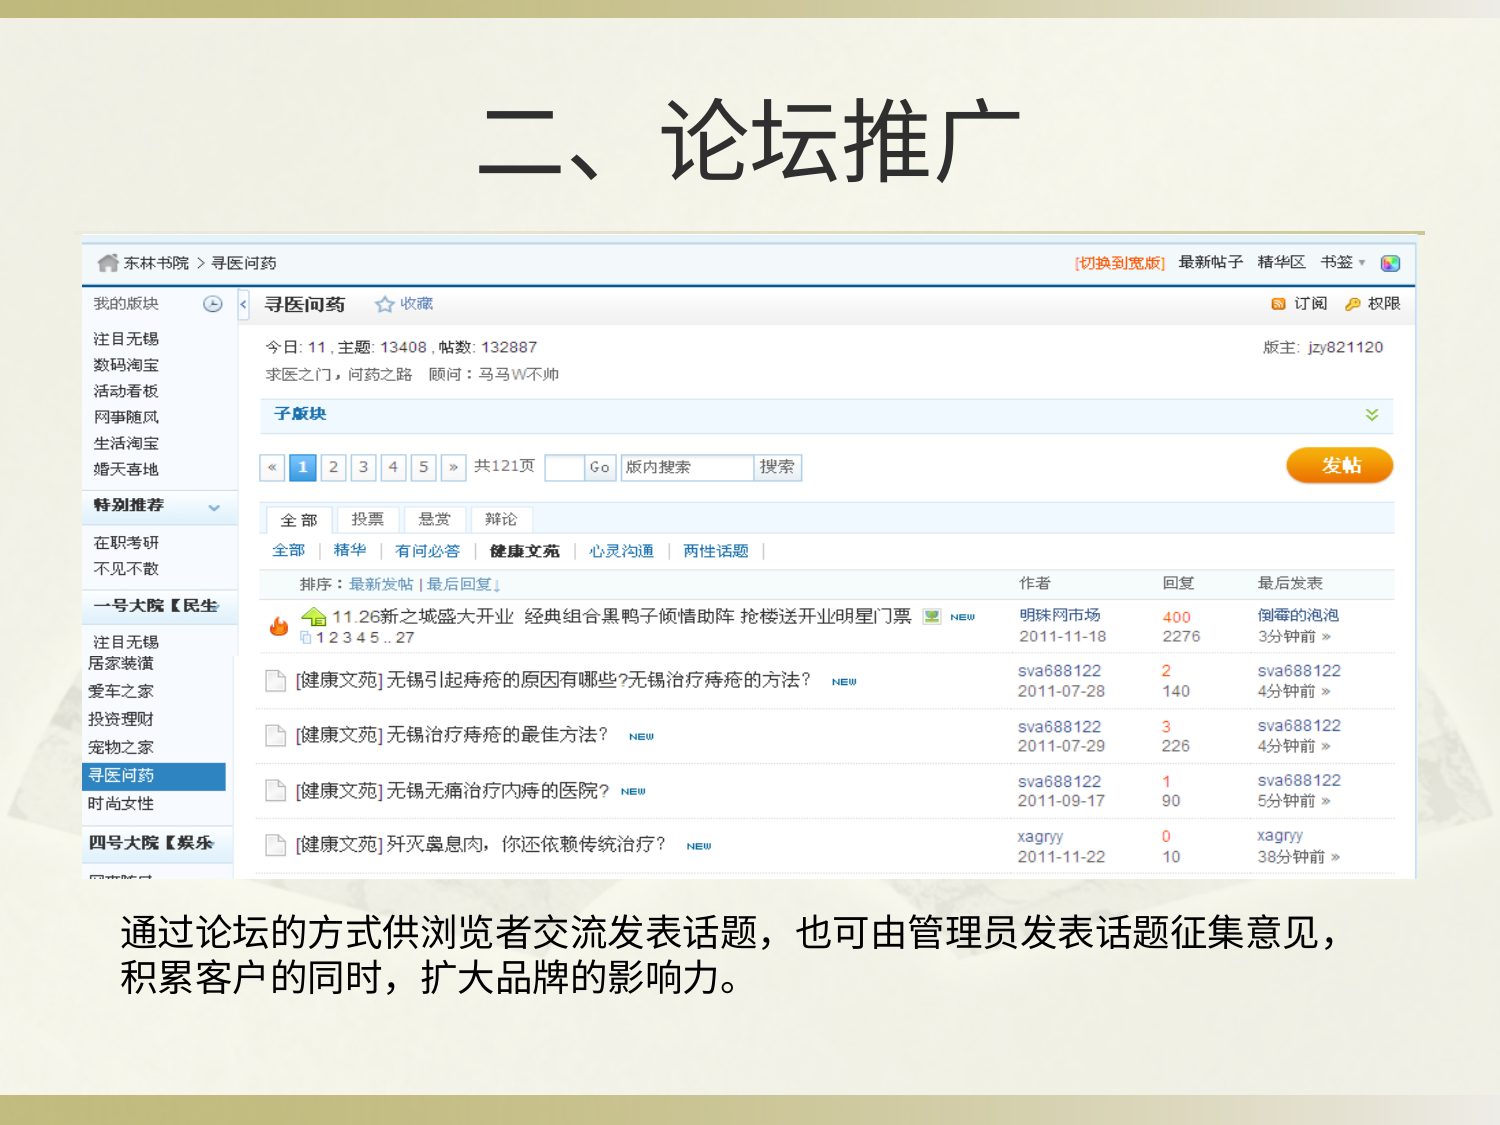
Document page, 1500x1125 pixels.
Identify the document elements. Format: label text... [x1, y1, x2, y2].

text_box [70, 363, 77, 424]
title 二、论坛推广 [75, 45, 1425, 233]
picture [81, 233, 1419, 880]
text_box 通过论坛的方式供浏览者交流发表话题，也可由管理员发表话题征集意见，积累客户的同时，扩大品牌的影响力。 [105, 901, 1395, 1007]
